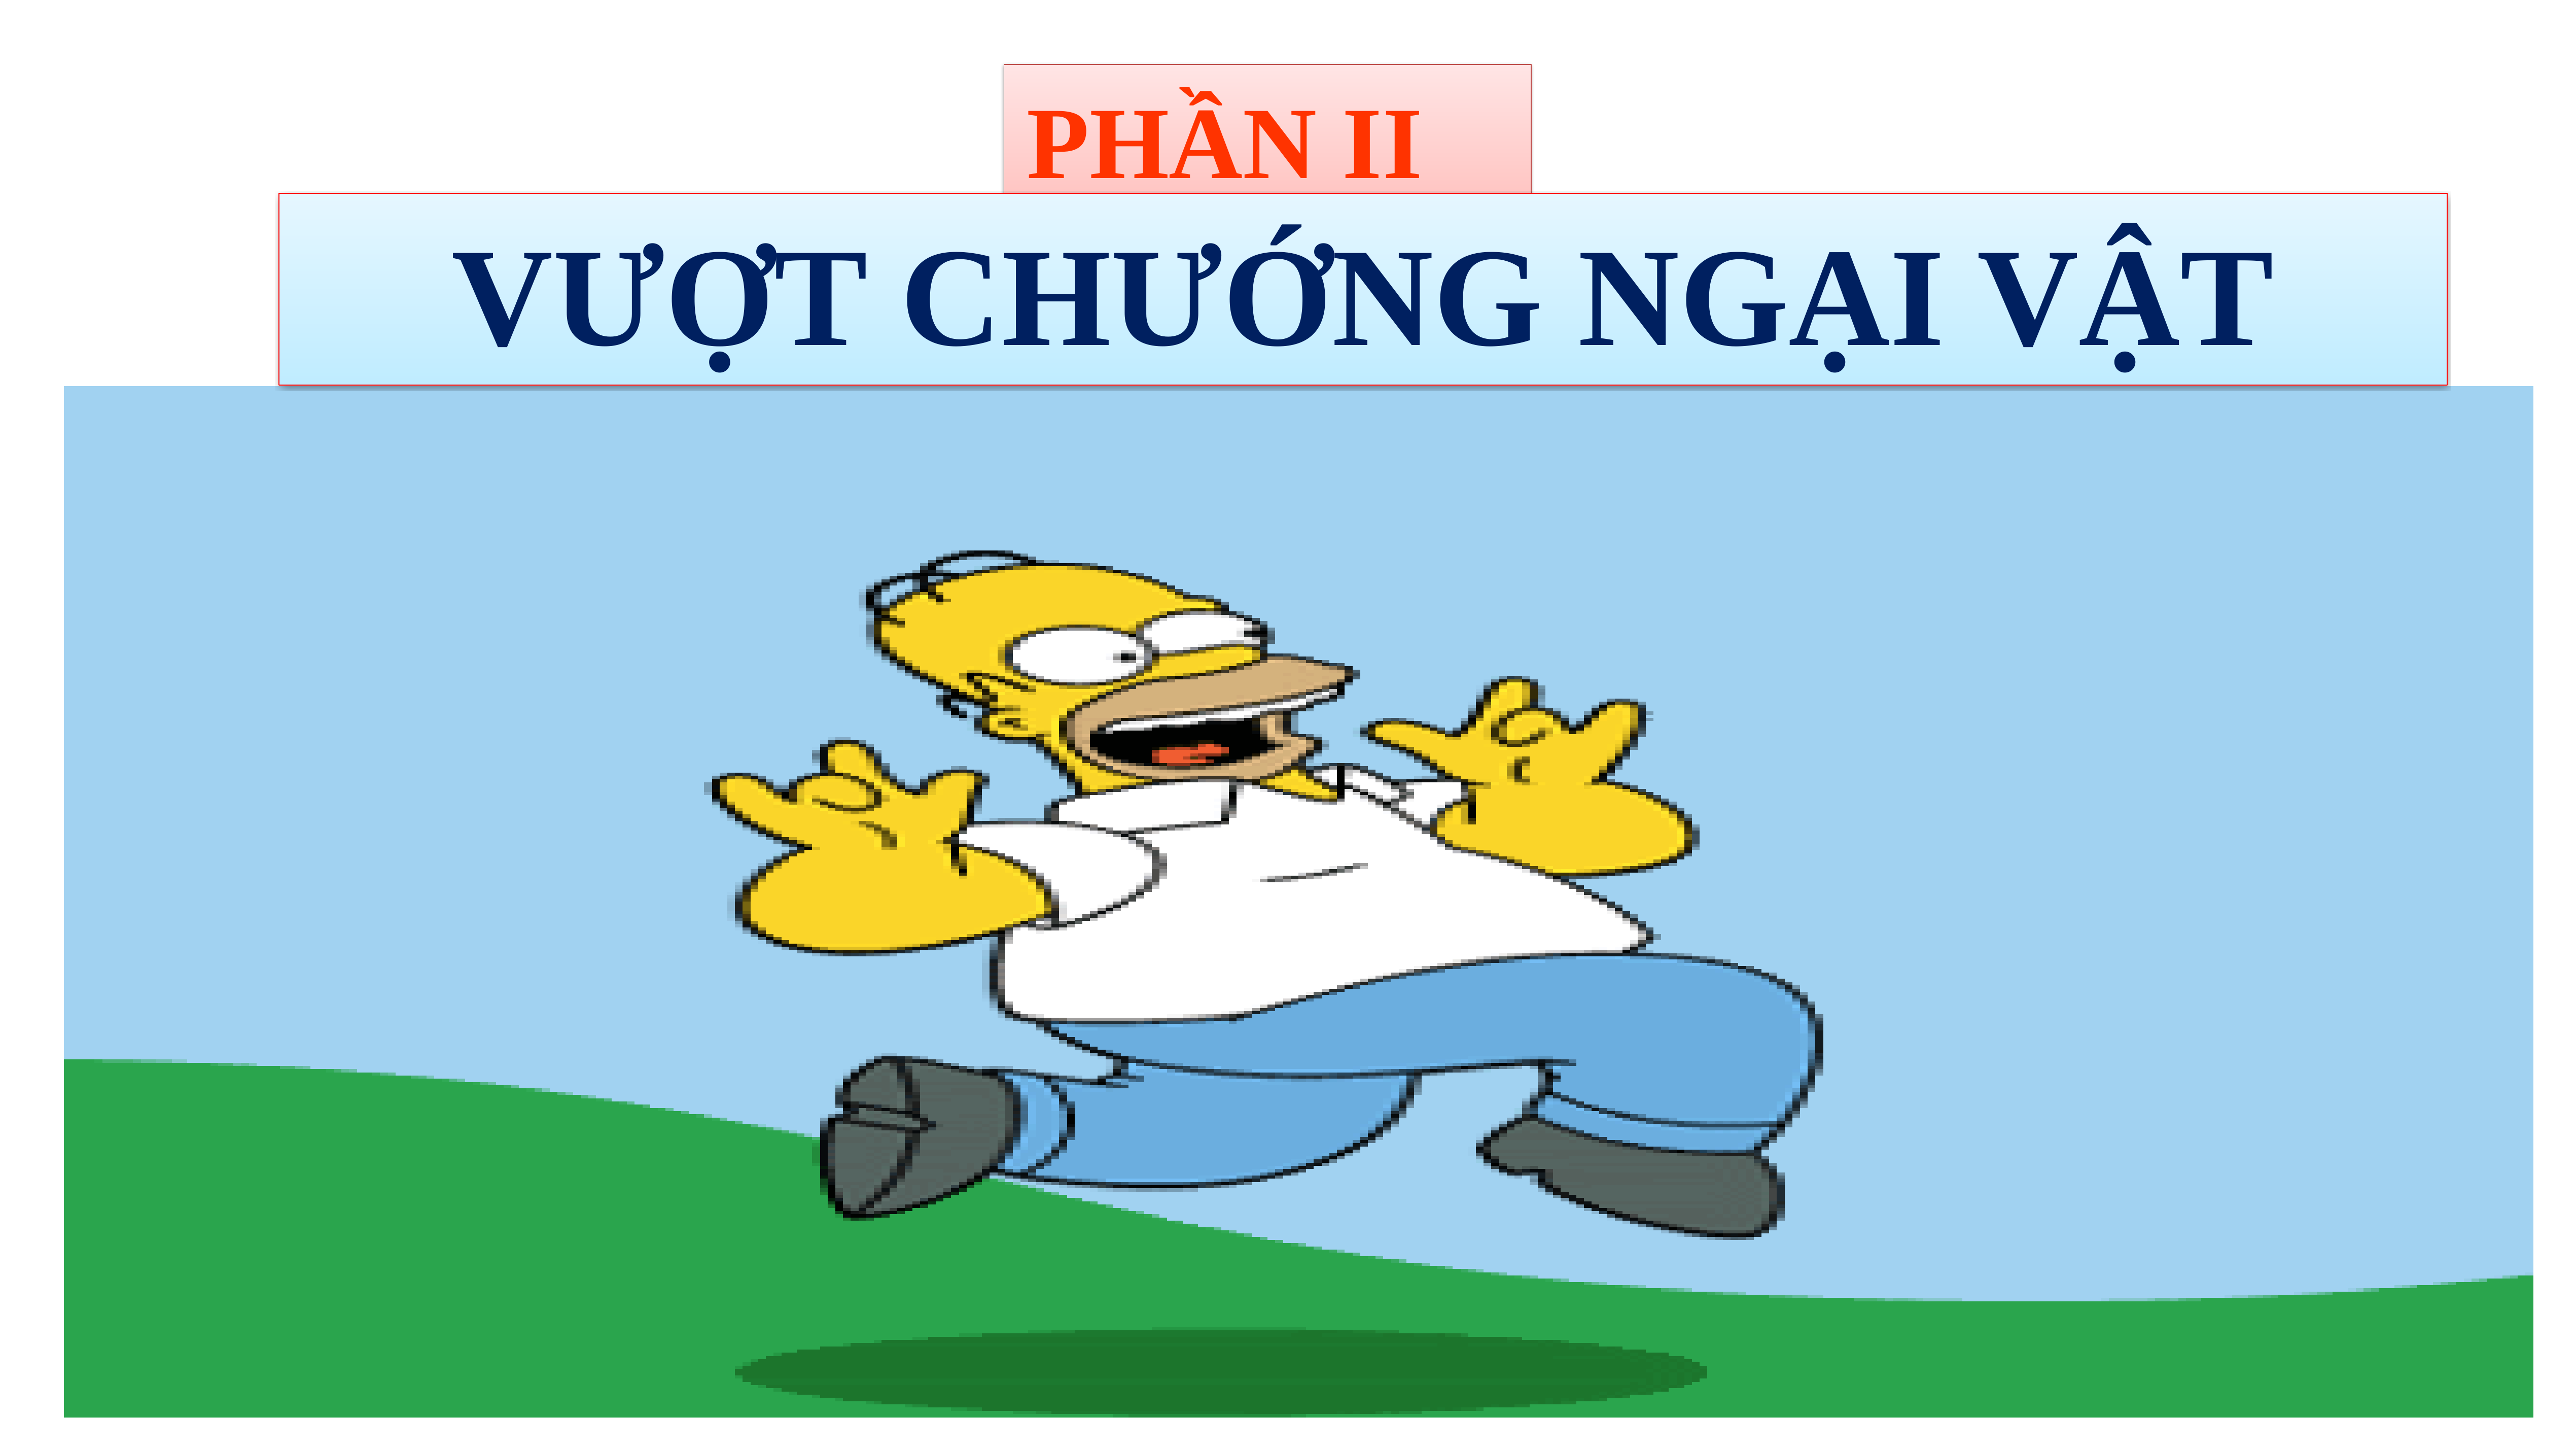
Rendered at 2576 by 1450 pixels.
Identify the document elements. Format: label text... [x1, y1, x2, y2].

text_box PHẦN II [1004, 64, 1532, 191]
picture [64, 386, 2533, 1418]
text_box VƯỢT CHƯỚNG NGẠI VẬT [278, 193, 2448, 385]
